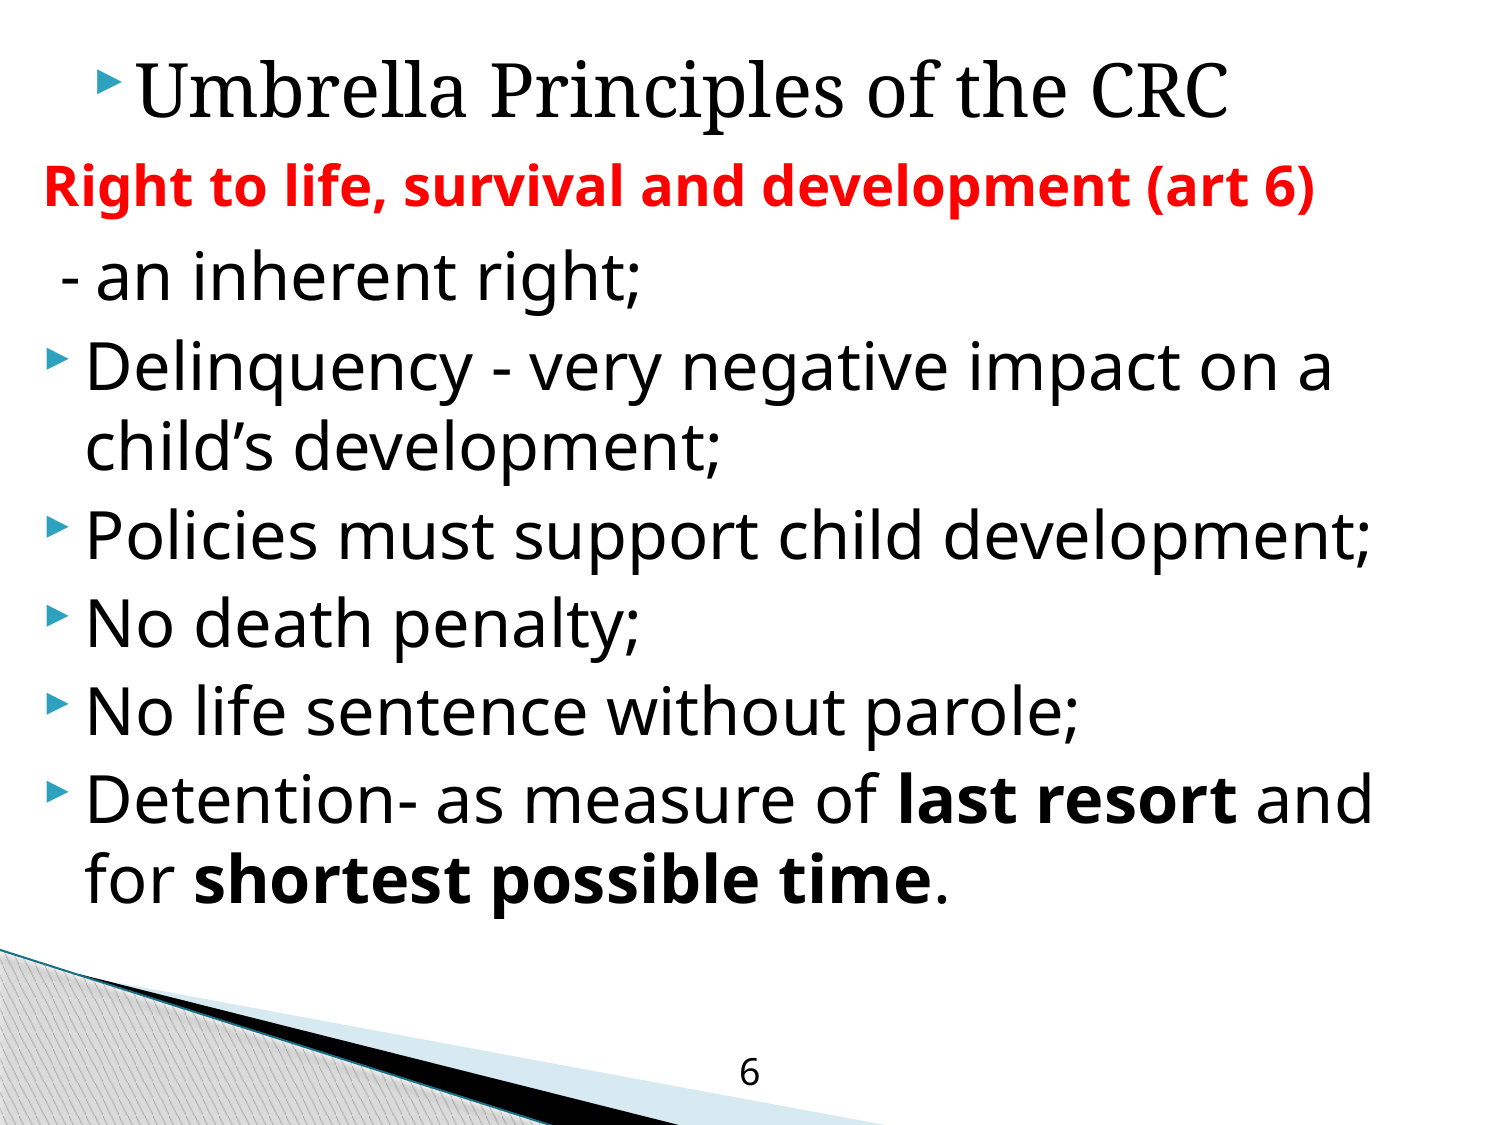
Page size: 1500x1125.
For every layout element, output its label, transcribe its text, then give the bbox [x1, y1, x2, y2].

list Right to life, survival and development (art 6) - an inherent right; Delinquency - very negative impact on a child’s development; Policies must support child development; No death penalty; No life sentence without parole; Detention- as measure of last resort and for shortest possible time. [24, 149, 1475, 1104]
title Umbrella Principles of the CRC [75, 24, 1425, 150]
text_box [702, 1037, 803, 1110]
